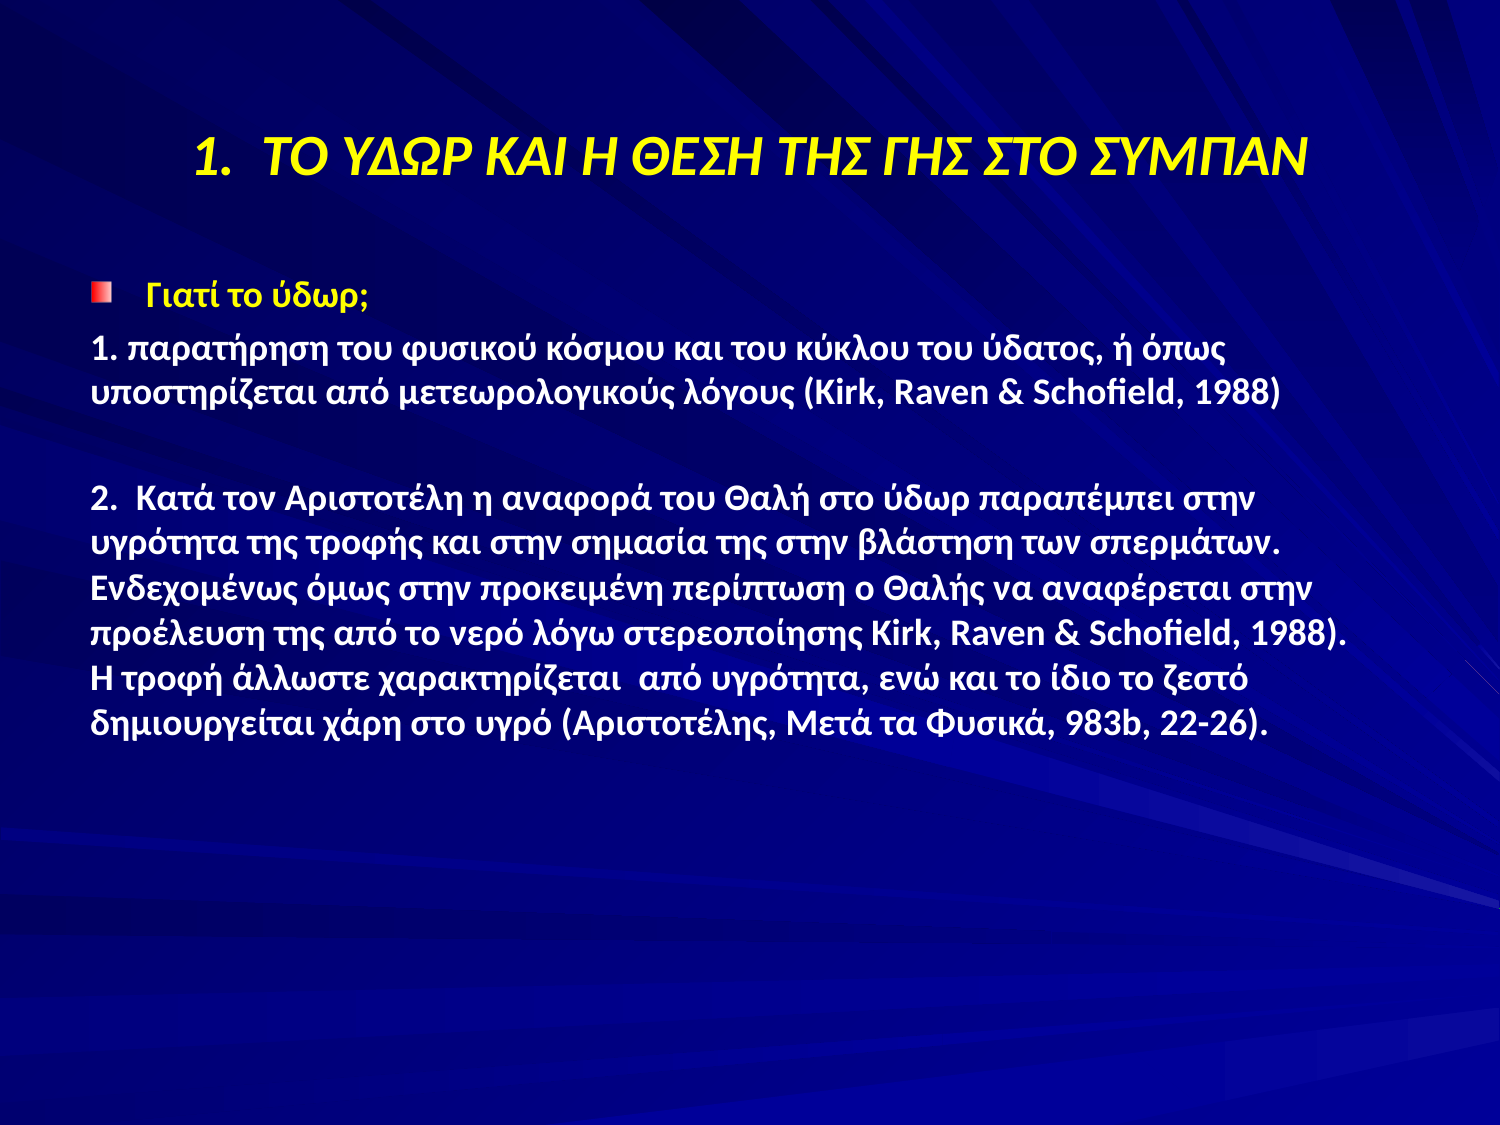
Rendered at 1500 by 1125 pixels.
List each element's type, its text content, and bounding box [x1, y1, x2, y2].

picture [90, 280, 114, 305]
list Γιατί το ύδωρ; 1. παρατήρηση του φυσικού κόσμου και του κύκλου του ύδατος, ή όπως υποστηρίζεται από μετεωρολογικούς λόγους (Kirk, Raven & Schofield, 1988) 2. Κατά τον Αριστοτέλη η αναφορά του Θαλή στο ύδωρ παραπέμπει στην υγρότητα της τροφής και στην σημασία της στην βλάστηση των σπερμάτων. Ενδεχομένως όμως στην προκειμένη περίπτωση ο Θαλής να αναφέρεται στην προέλευση της από το νερό λόγω στερεοποίησης Kirk, Raven & Schofield, 1988). Η τροφή άλλωστε χαρακτηρίζεται από υγρότητα, ενώ και το ίδιο το ζεστό δημιουργείται χάρη στο υγρό (Αριστοτέλης, Μετά τα Φυσικά, 983b, 22-26). [75, 262, 1425, 1006]
title 1. ΤΟ ΥΔΩΡ ΚΑΙ Η ΘΕΣΗ ΤΗΣ ΓΗΣ ΣΤΟ ΣΥΜΠΑΝ [75, 45, 1425, 234]
